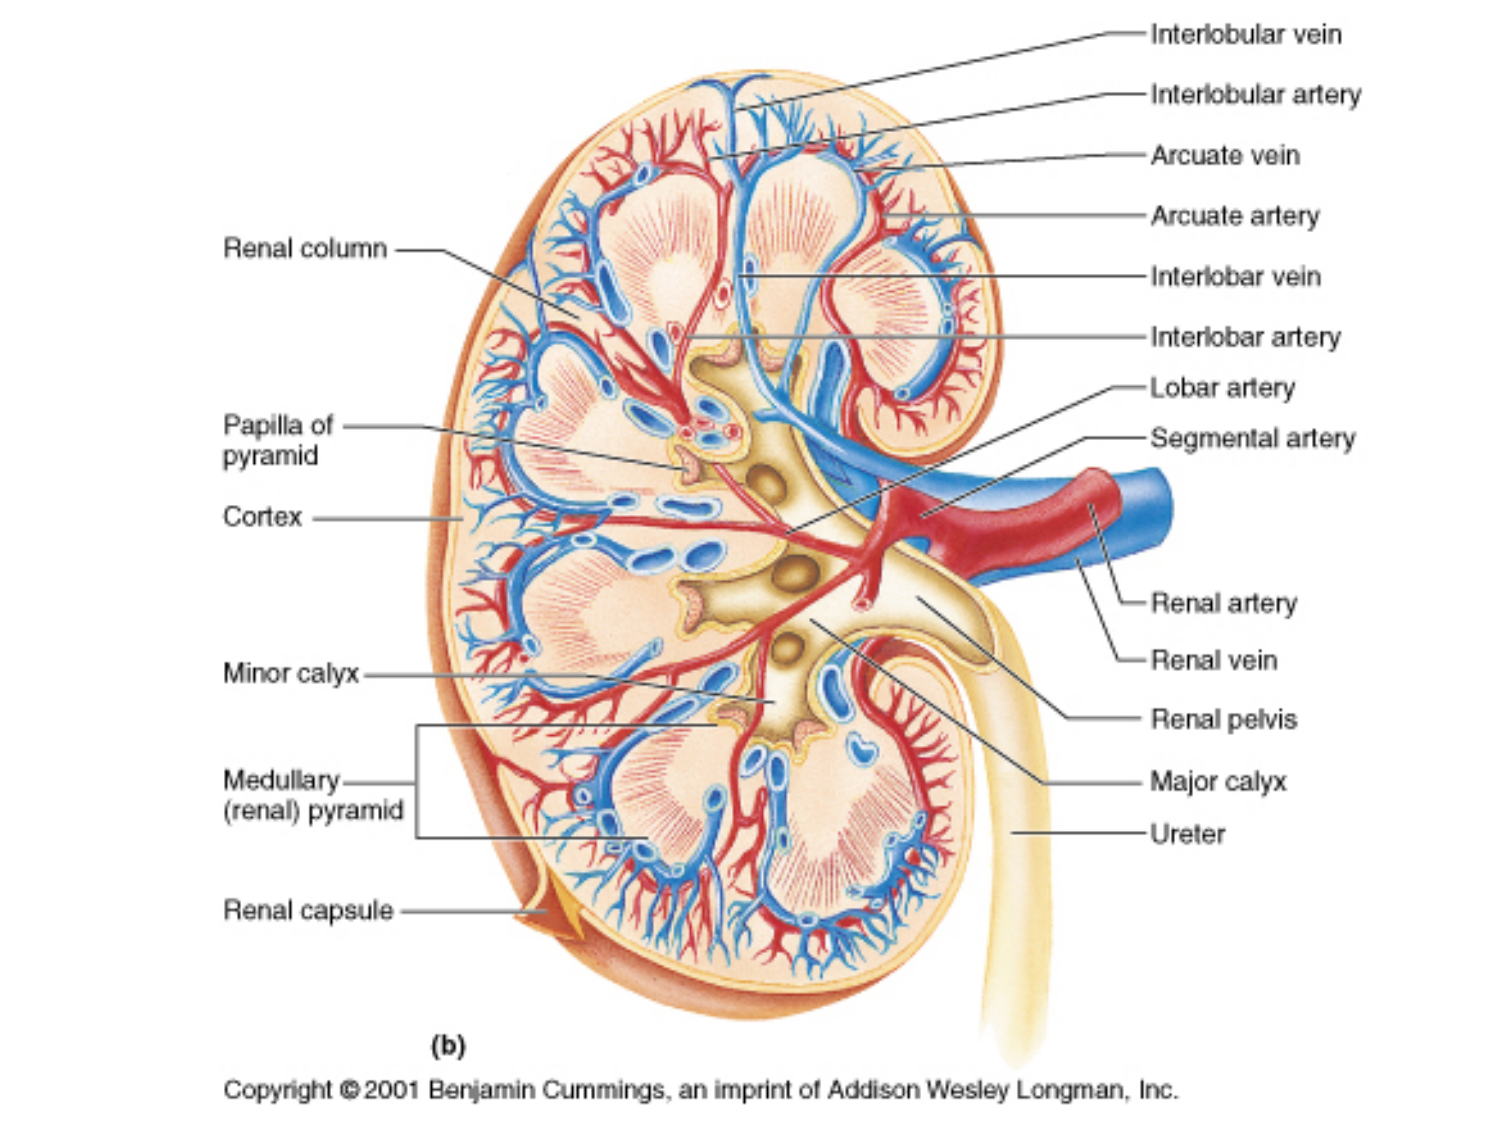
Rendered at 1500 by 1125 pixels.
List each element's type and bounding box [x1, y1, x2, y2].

text_box [199, 0, 1388, 1125]
